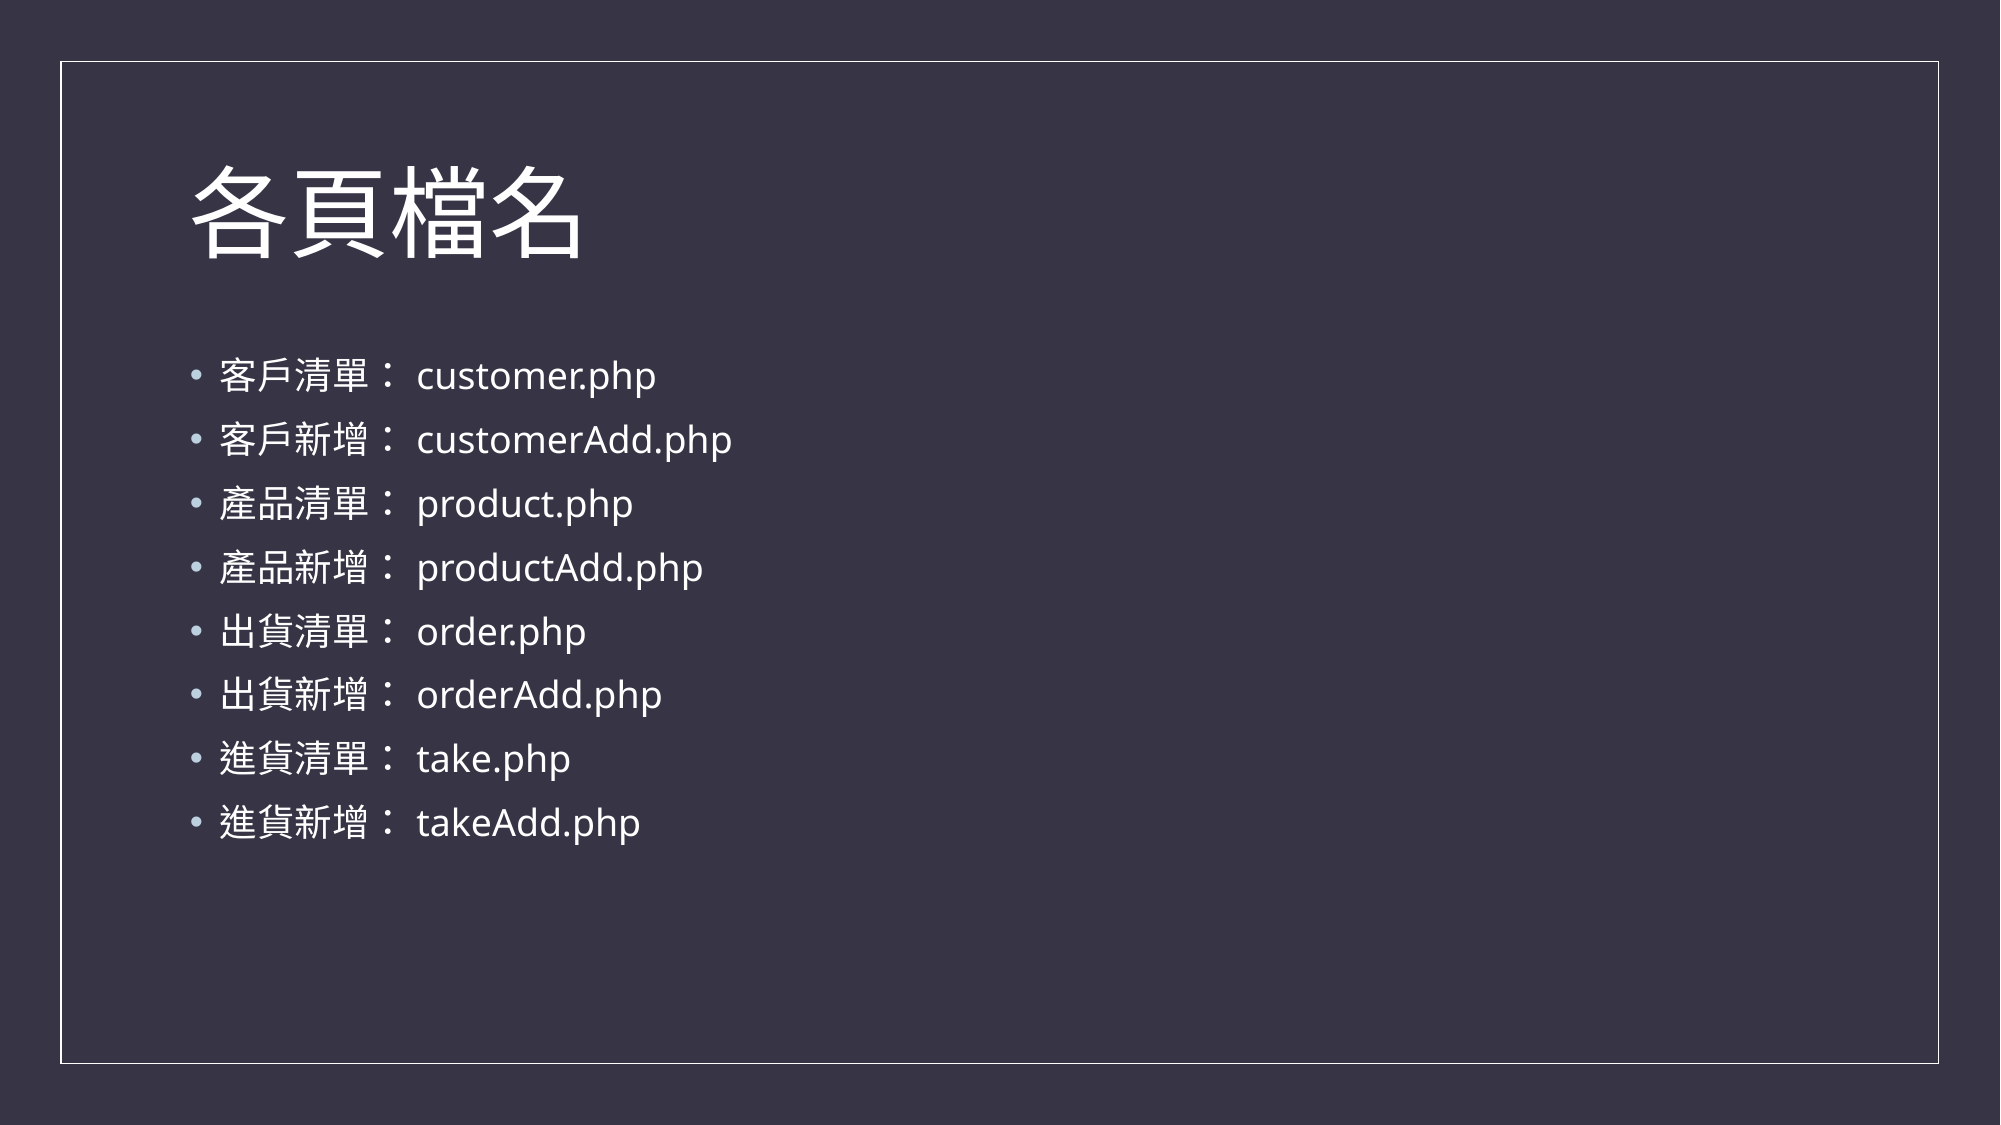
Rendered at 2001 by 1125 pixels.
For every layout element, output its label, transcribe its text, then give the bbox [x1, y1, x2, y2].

list 客戶清單：customer.php 客戶新增：customerAdd.php 產品清單：product.php 產品新增：productAdd.php 出貨清單：order.php 出貨新增：orderAdd.php 進貨清單：take.php 進貨新增：takeAdd.php [174, 345, 1825, 990]
title 各頁檔名 [174, 105, 1825, 331]
